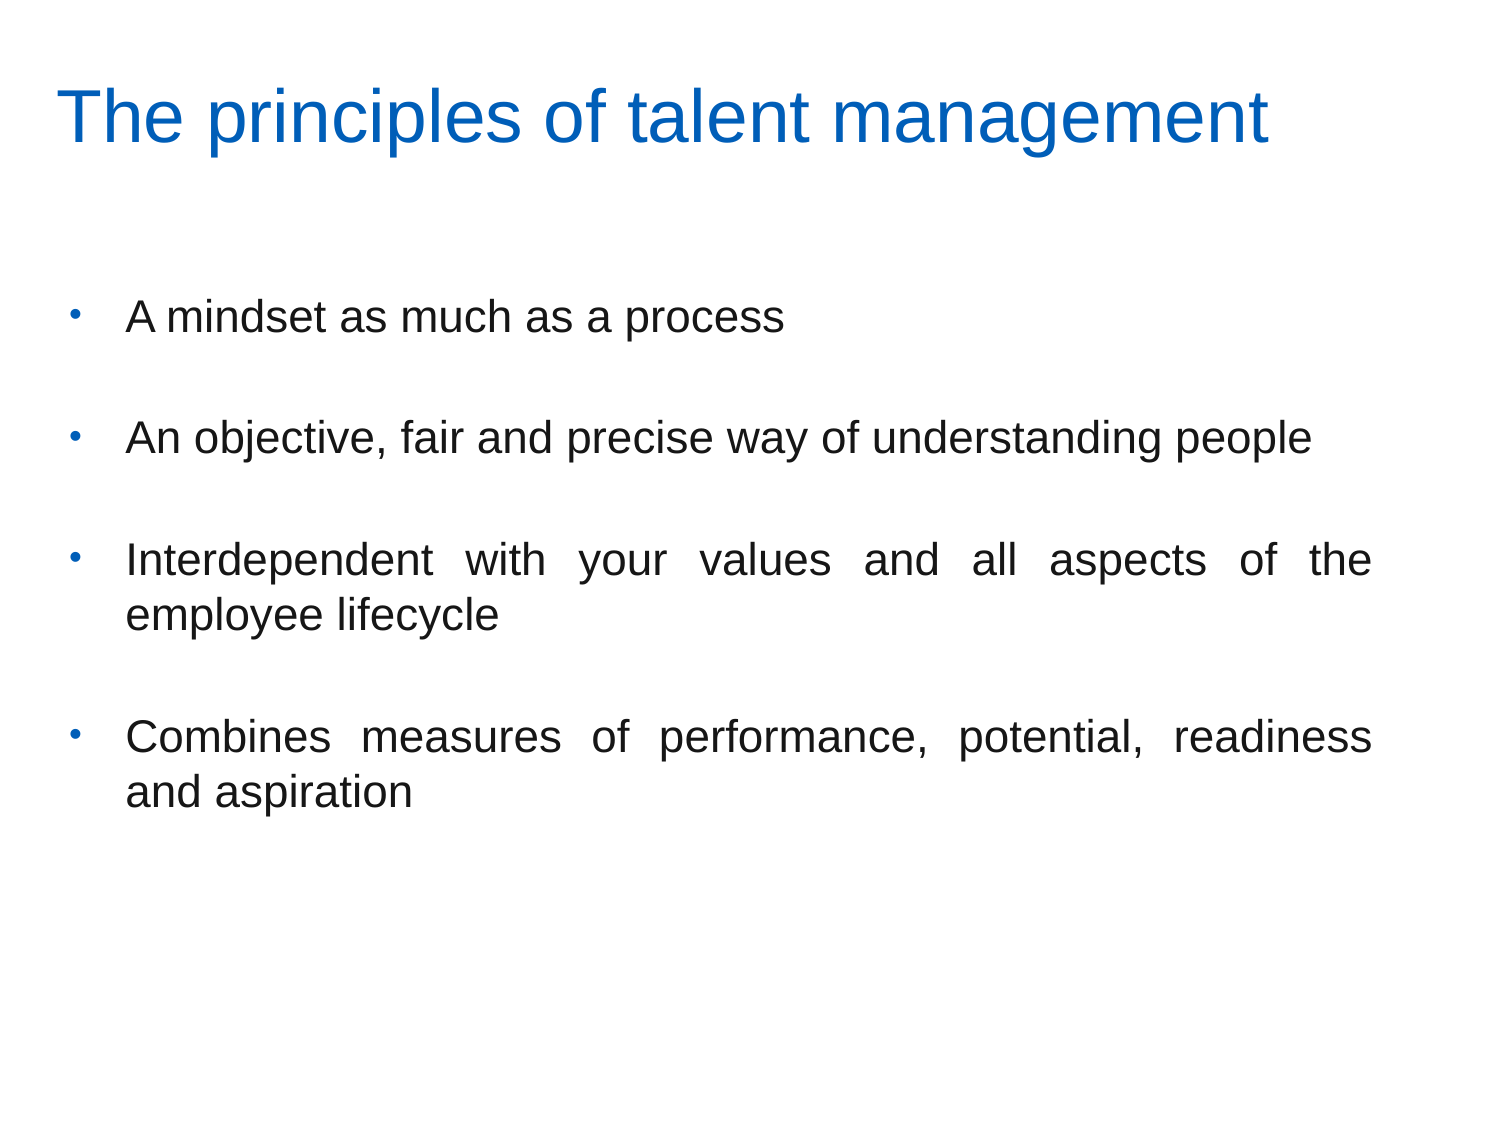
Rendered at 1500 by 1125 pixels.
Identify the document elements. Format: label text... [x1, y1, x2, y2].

title The principles of talent management [41, 42, 1402, 183]
list A mindset as much as a process An objective, fair and precise way of understanding people Interdependent with your values and all aspects of the employee lifecycle Combines measures of performance, potential, readiness and aspiration [54, 278, 1389, 788]
